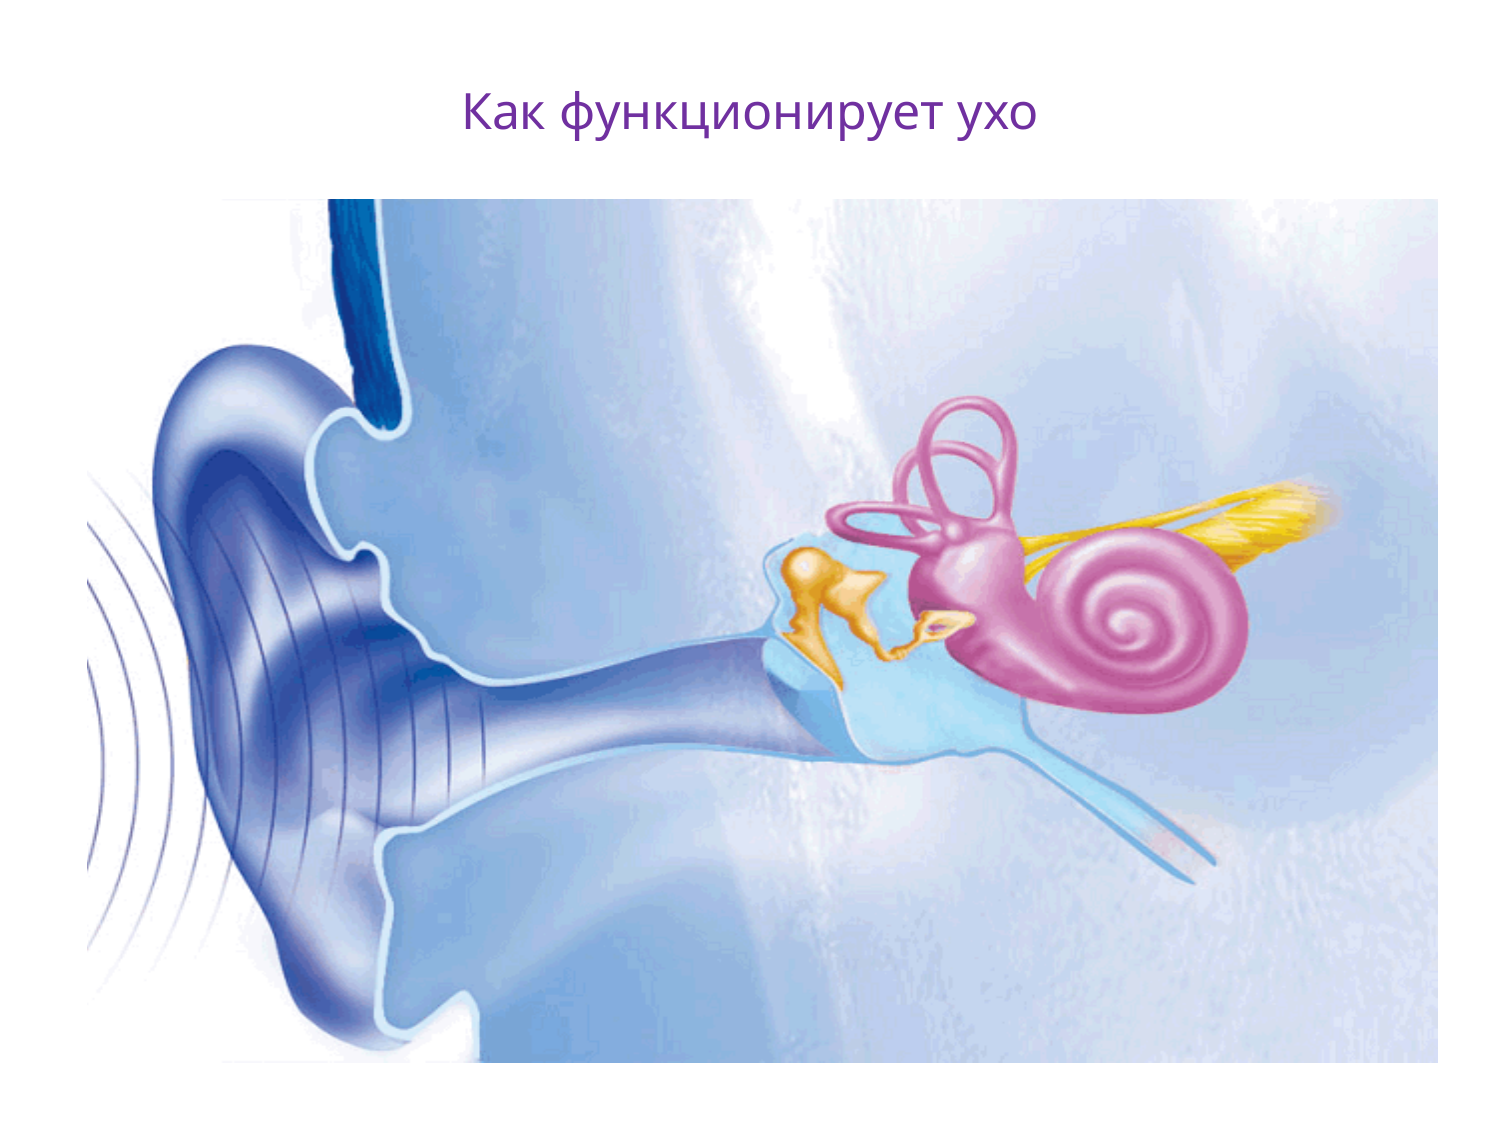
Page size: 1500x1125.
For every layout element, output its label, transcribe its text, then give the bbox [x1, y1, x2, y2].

title Как функционирует ухо [75, 45, 1425, 175]
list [87, 199, 1438, 1063]
